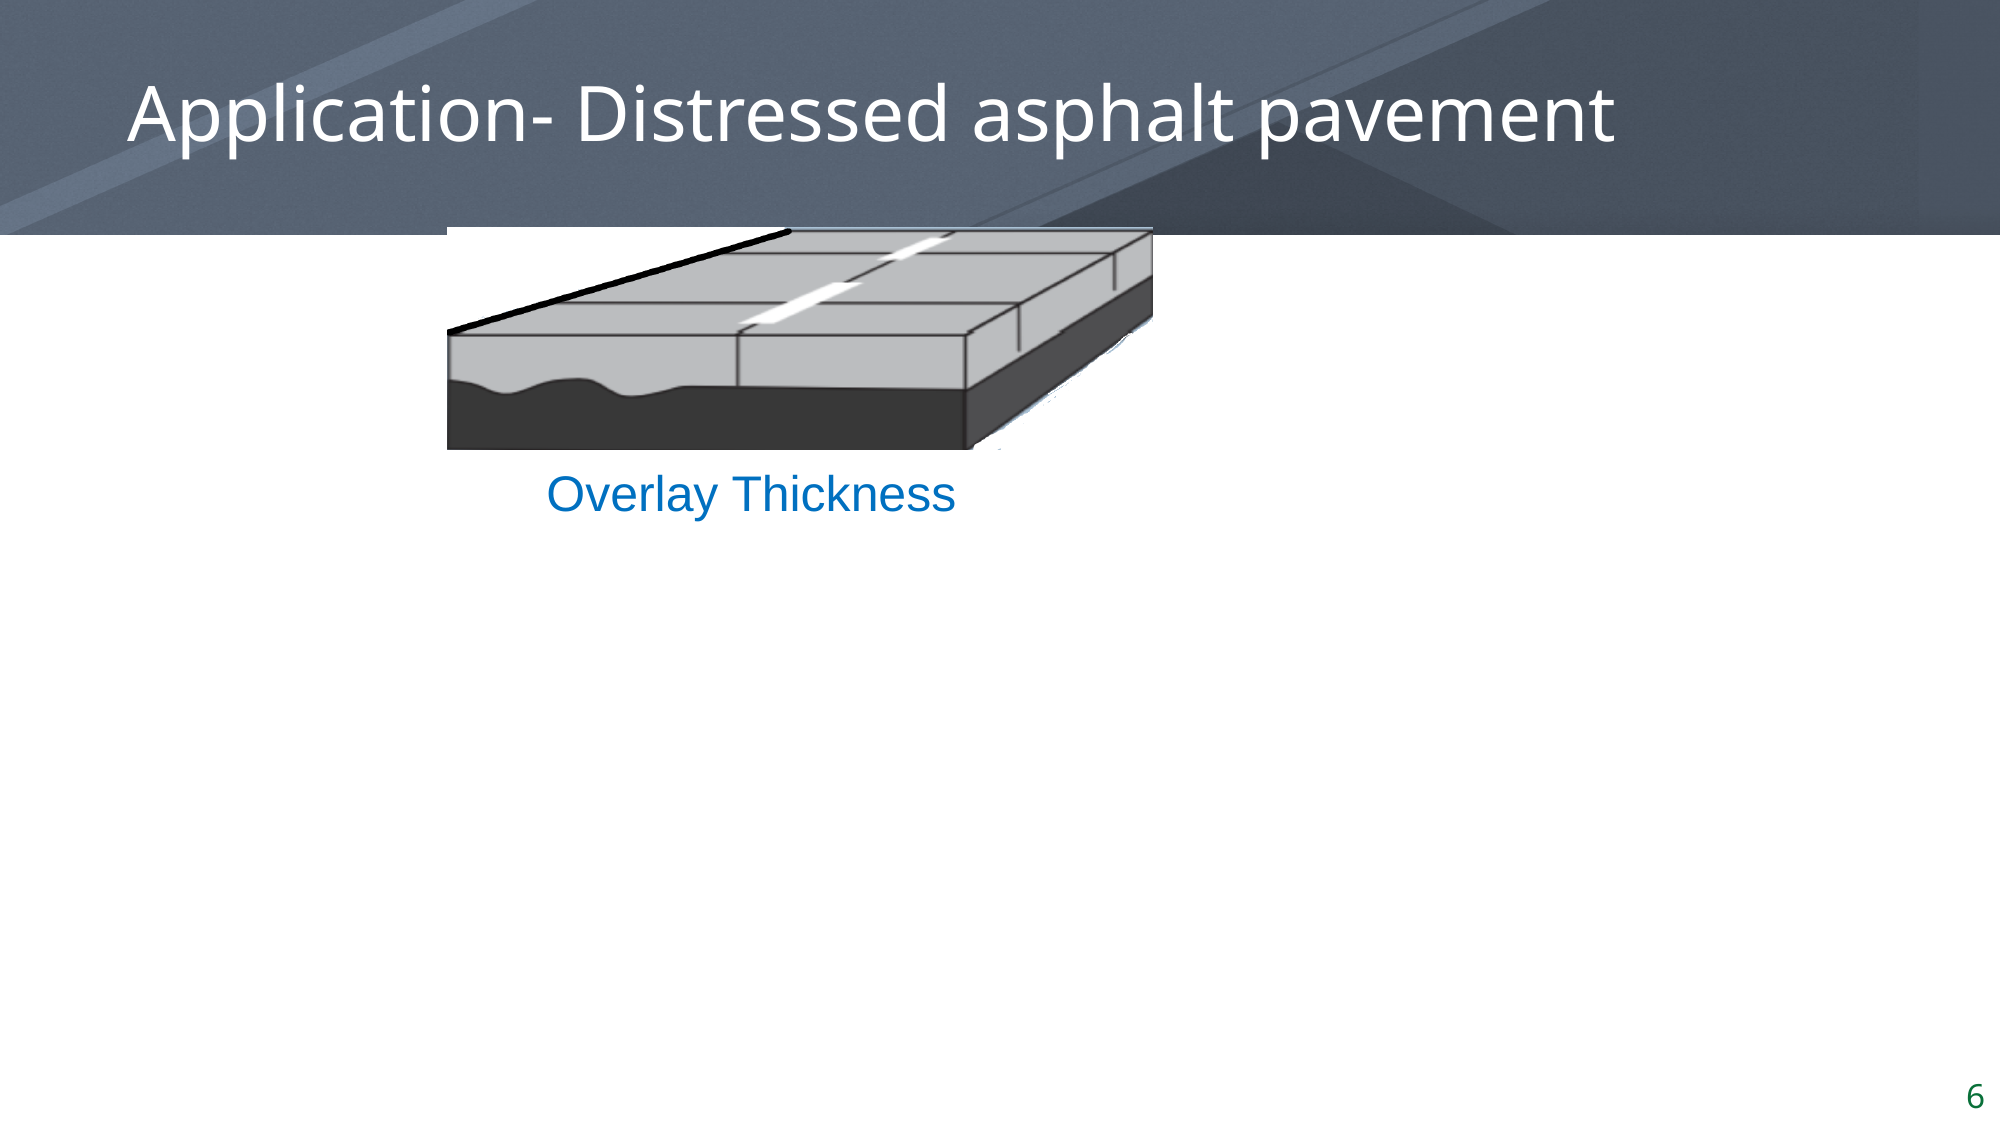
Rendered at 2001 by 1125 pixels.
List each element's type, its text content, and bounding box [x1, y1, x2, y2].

picture [447, 227, 1153, 451]
title Application- Distressed asphalt pavement [112, 31, 1736, 201]
text_box Overlay Thickness [447, 454, 1056, 529]
